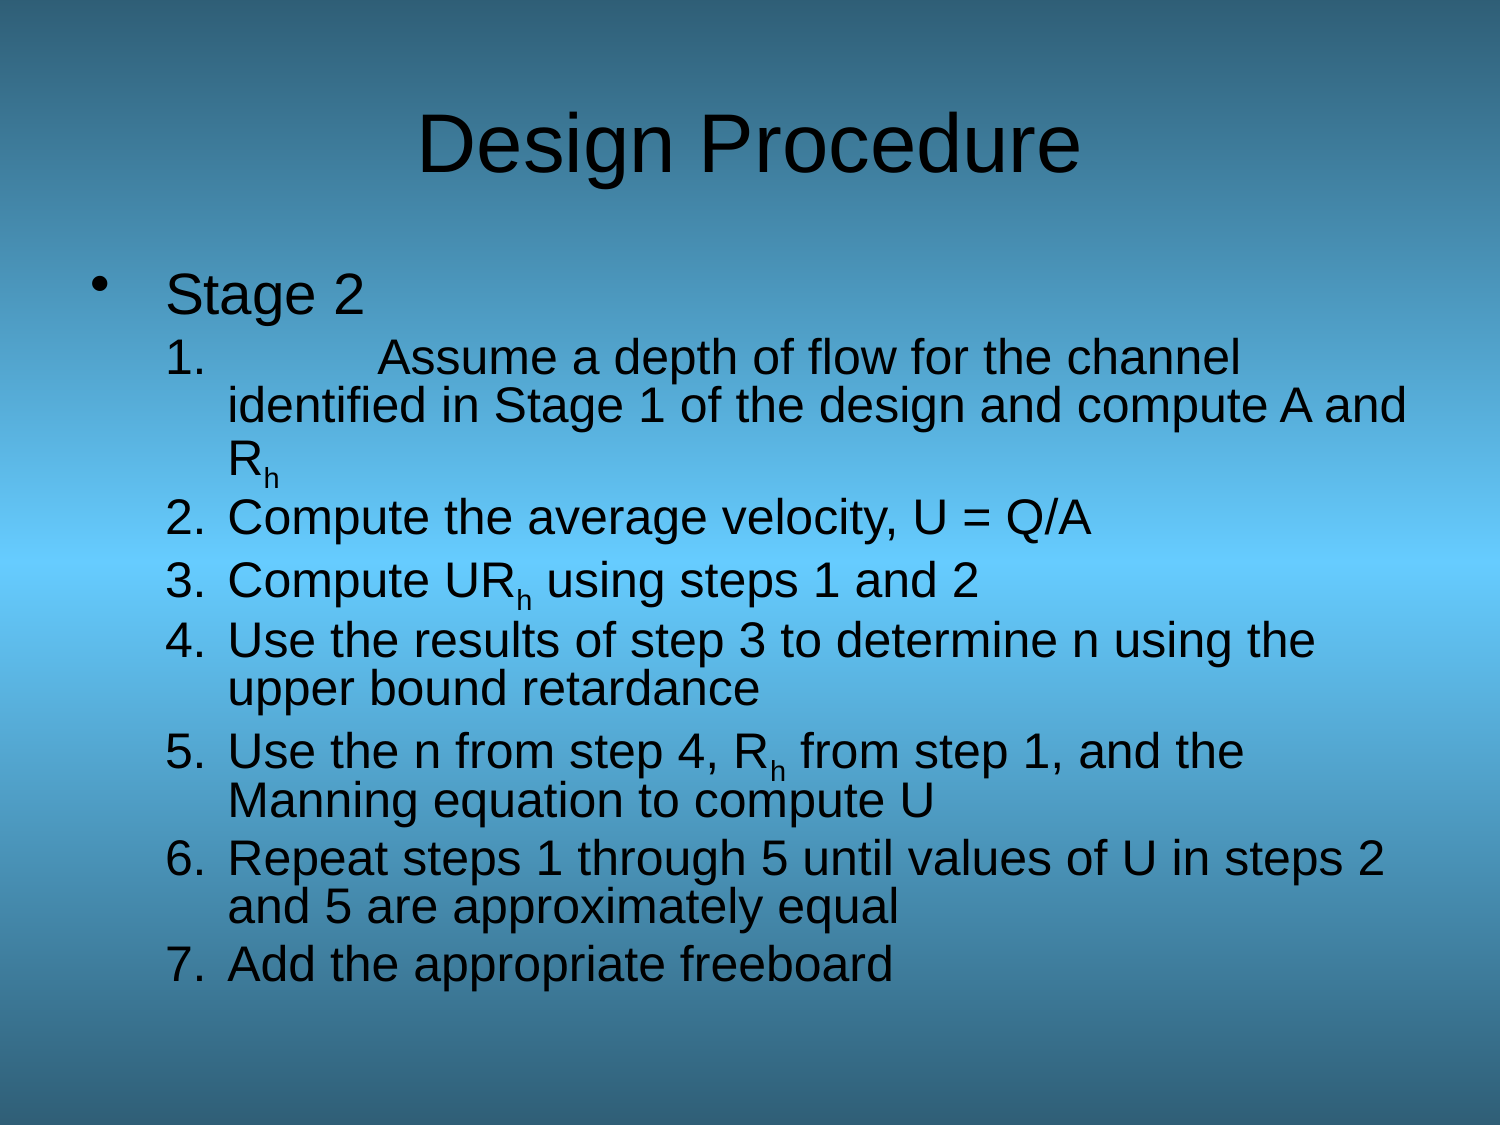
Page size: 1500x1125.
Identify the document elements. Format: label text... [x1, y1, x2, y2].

title Design Procedure [74, 44, 1426, 233]
list Stage 2 Assume a depth of flow for the channel identified in Stage 1 of the design and compute A and Rh Compute the average velocity, U = Q/A Compute URh using steps 1 and 2 Use the results of step 3 to determine n using the upper bound retardance Use the n from step 4, Rh from step 1, and the Manning equation to compute U Repeat steps 1 through 5 until values of U in steps 2 and 5 are approximately equal Add the appropriate freeboard [74, 262, 1426, 1006]
